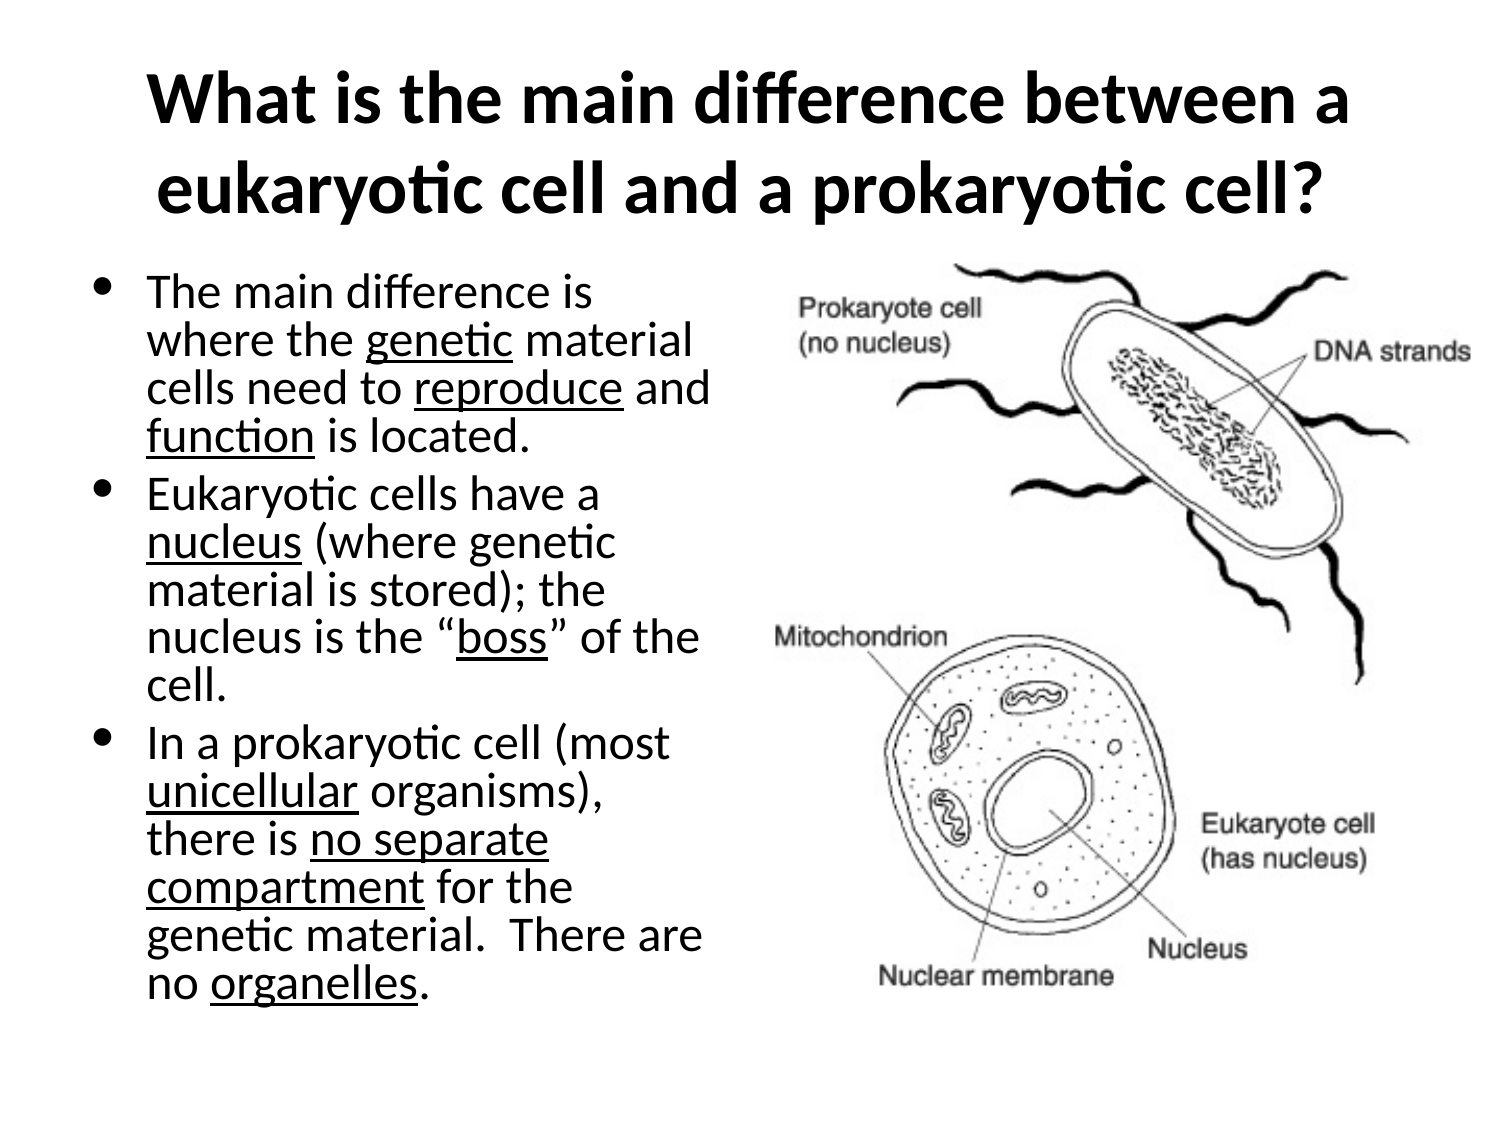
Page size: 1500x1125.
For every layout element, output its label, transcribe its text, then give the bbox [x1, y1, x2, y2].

picture [774, 262, 1474, 990]
list The main difference is where the genetic material cells need to reproduce and function is located. Eukaryotic cells have a nucleus (where genetic material is stored); the nucleus is the “boss” of the cell. In a prokaryotic cell (most unicellular organisms), there is no separate compartment for the genetic material. There are no organelles. [75, 262, 738, 1088]
title What is the main difference between a eukaryotic cell and a prokaryotic cell? [75, 45, 1425, 233]
